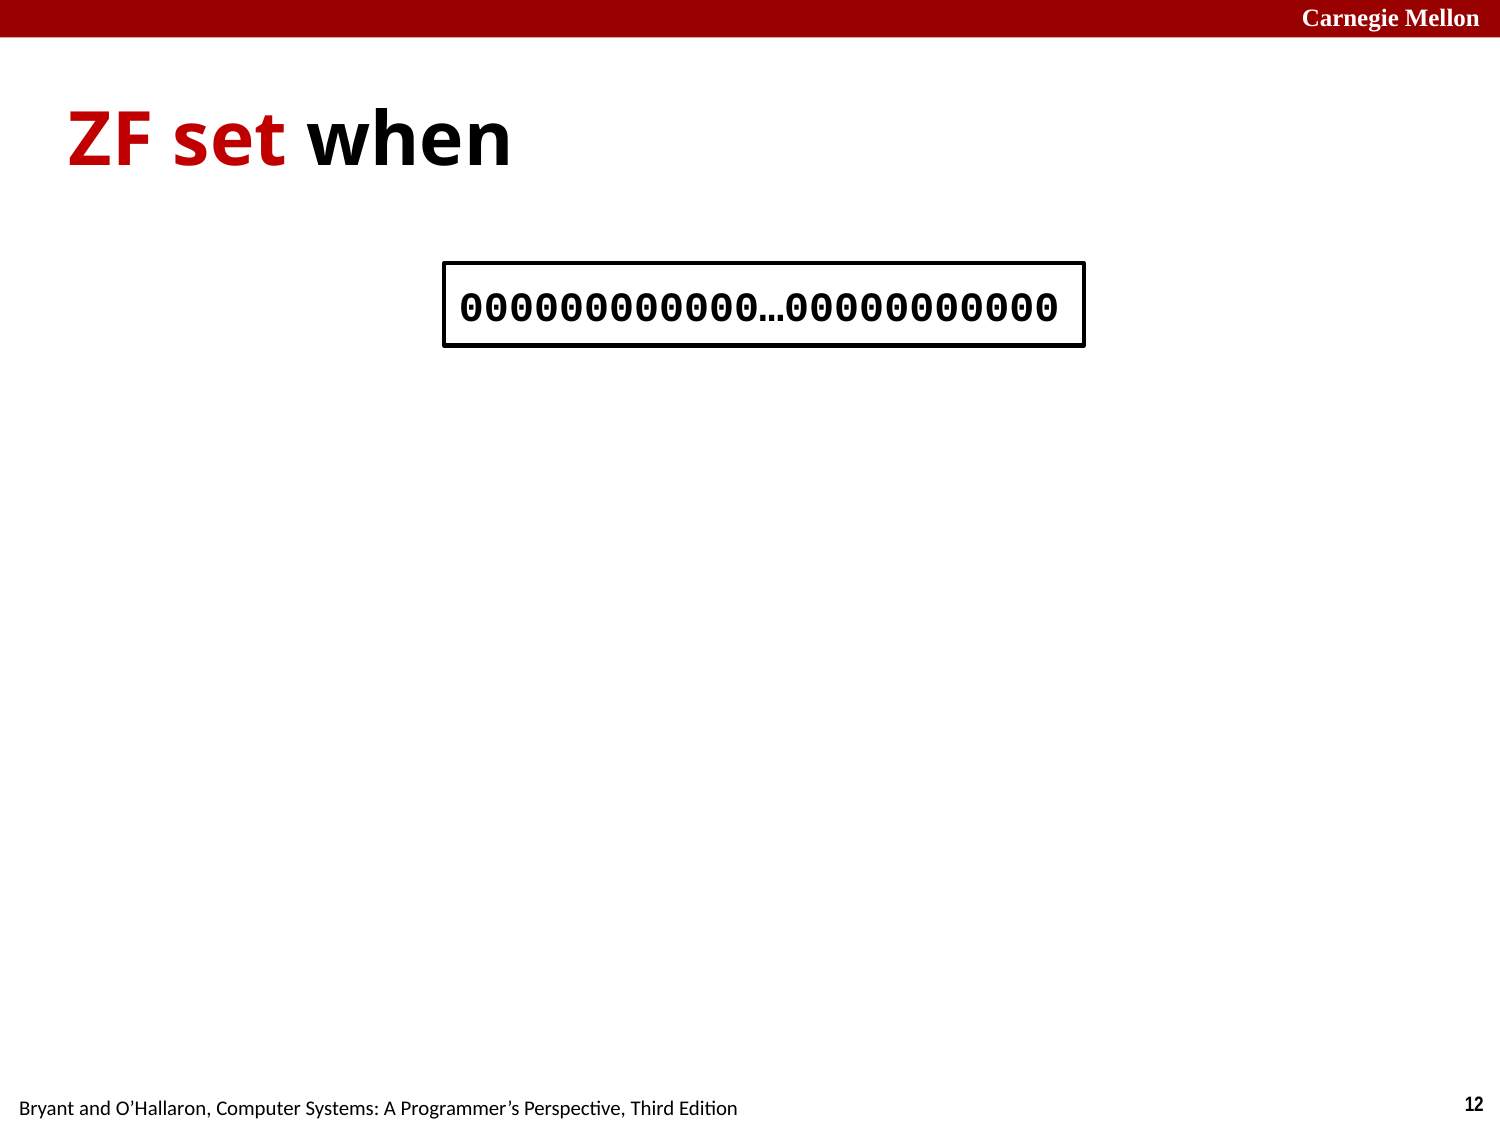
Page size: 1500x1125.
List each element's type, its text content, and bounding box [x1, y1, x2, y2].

text_box 000000000000…00000000000 [444, 263, 1084, 346]
title ZF set when [62, 41, 1438, 230]
